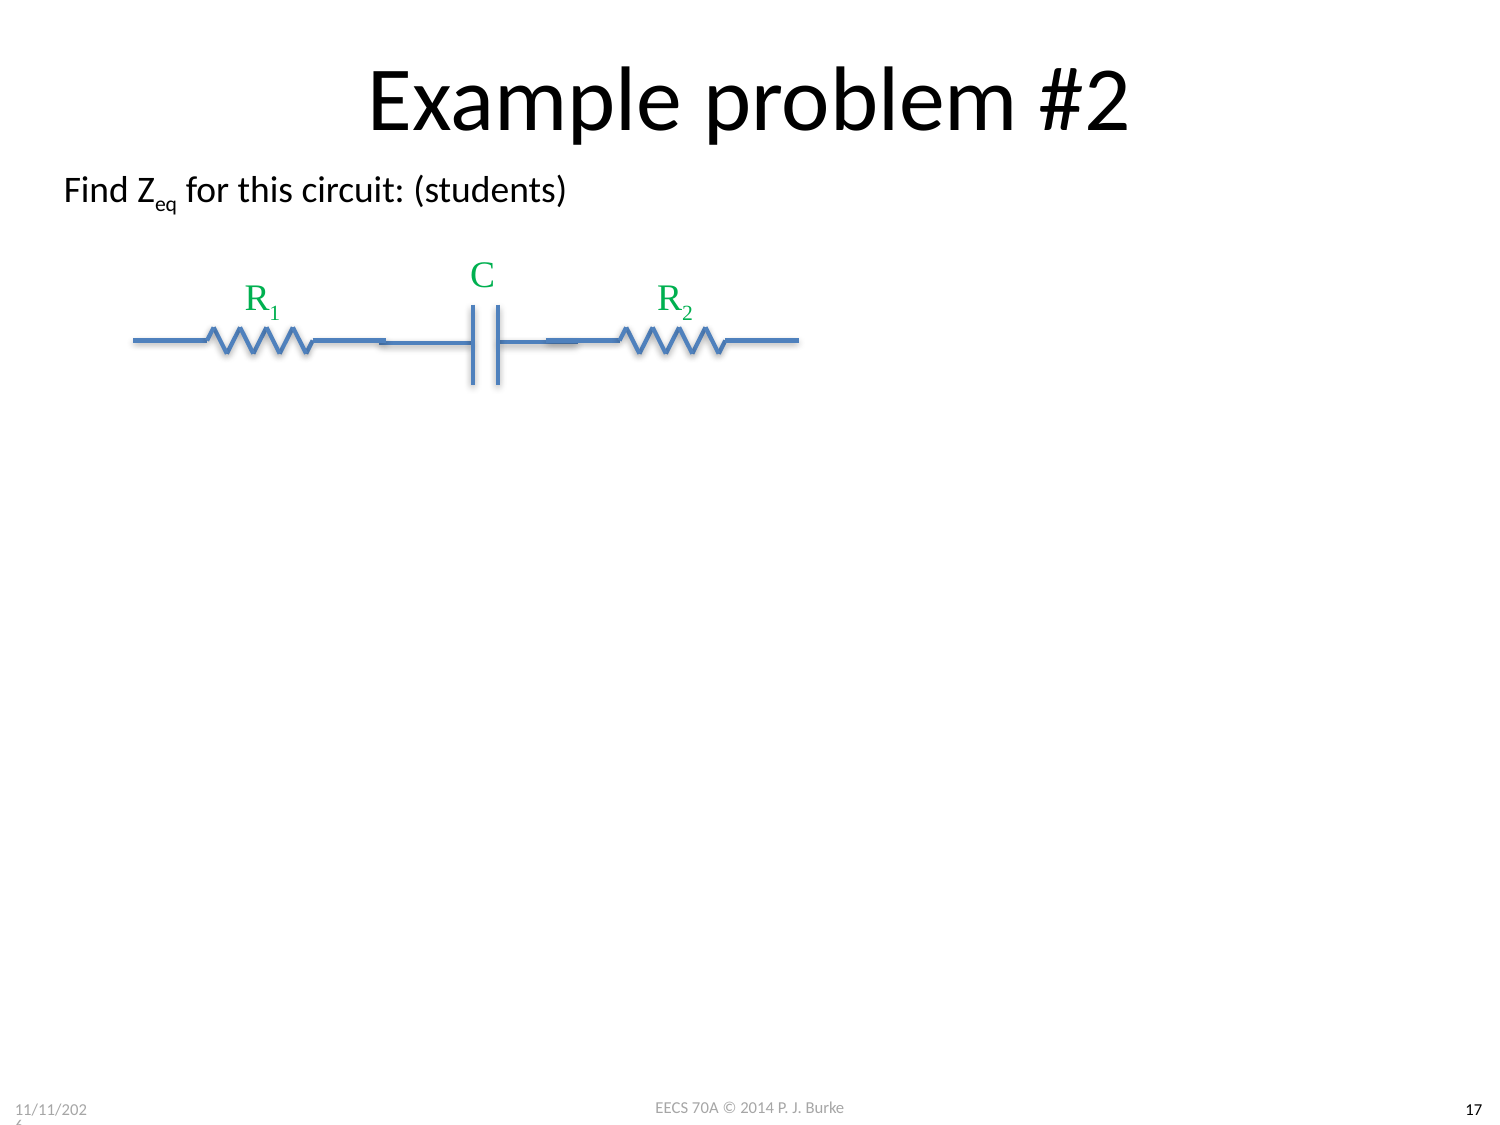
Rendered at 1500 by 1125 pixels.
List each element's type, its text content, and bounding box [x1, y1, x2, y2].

title Example problem #2 [75, 0, 1425, 188]
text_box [624, 156, 744, 434]
text_box Find Zeq for this circuit: (students) [333, 157, 621, 223]
text_box C [393, 217, 572, 328]
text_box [212, 156, 331, 434]
text_box Find Zeq for this circuit: (students) [49, 157, 209, 223]
